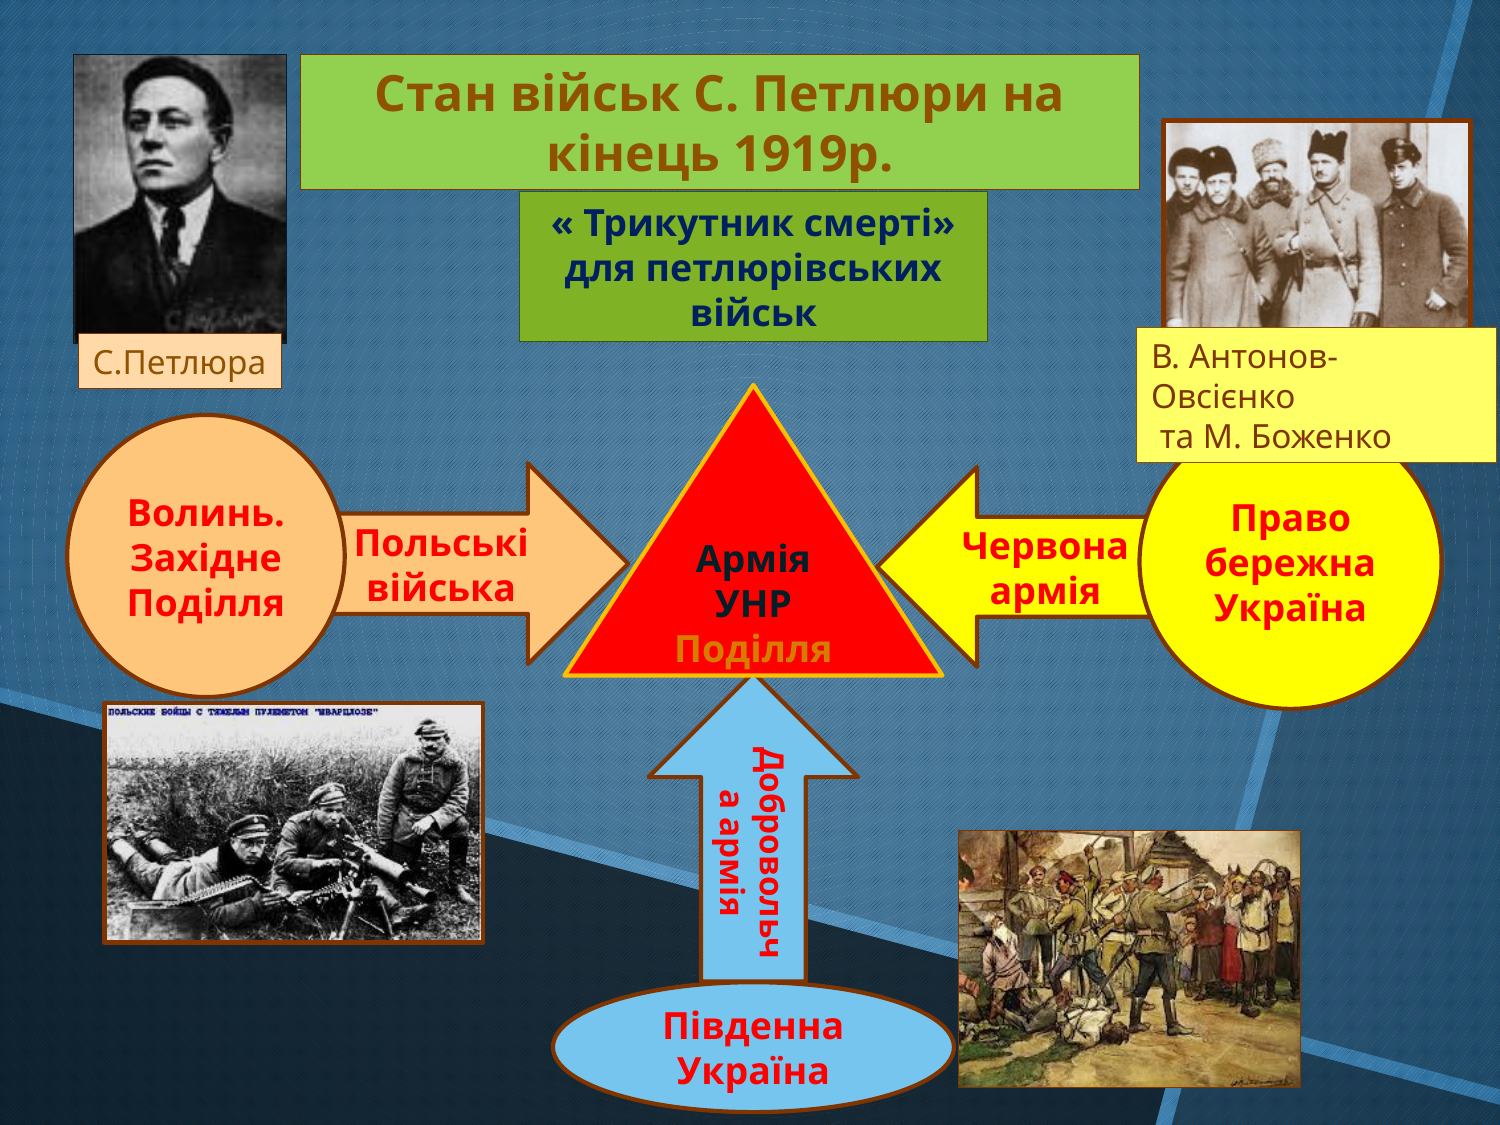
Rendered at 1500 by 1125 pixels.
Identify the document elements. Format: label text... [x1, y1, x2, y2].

text_box С.Петлюра [78, 356, 282, 389]
text_box В. Антонов-Овсієнко та М. Боженко [1136, 327, 1497, 463]
text_box « Трикутник смерті» для петлюрівських військ [519, 191, 988, 342]
text_box Південна Україна [550, 980, 947, 1115]
text_box Право бережна Україна [1137, 463, 1444, 711]
picture [106, 704, 482, 941]
text_box Стан військ С. Петлюри на кінець 1919р. [300, 54, 1140, 190]
picture [72, 53, 287, 344]
text_box Червона армія [875, 465, 1148, 669]
text_box Армія УНР Поділля [562, 382, 945, 678]
picture [957, 830, 1302, 1089]
picture [1165, 121, 1469, 343]
text_box Добровольча армія [646, 678, 861, 982]
text_box Польські війська [335, 461, 631, 667]
text_box Волинь. Західне Поділля [65, 412, 347, 698]
